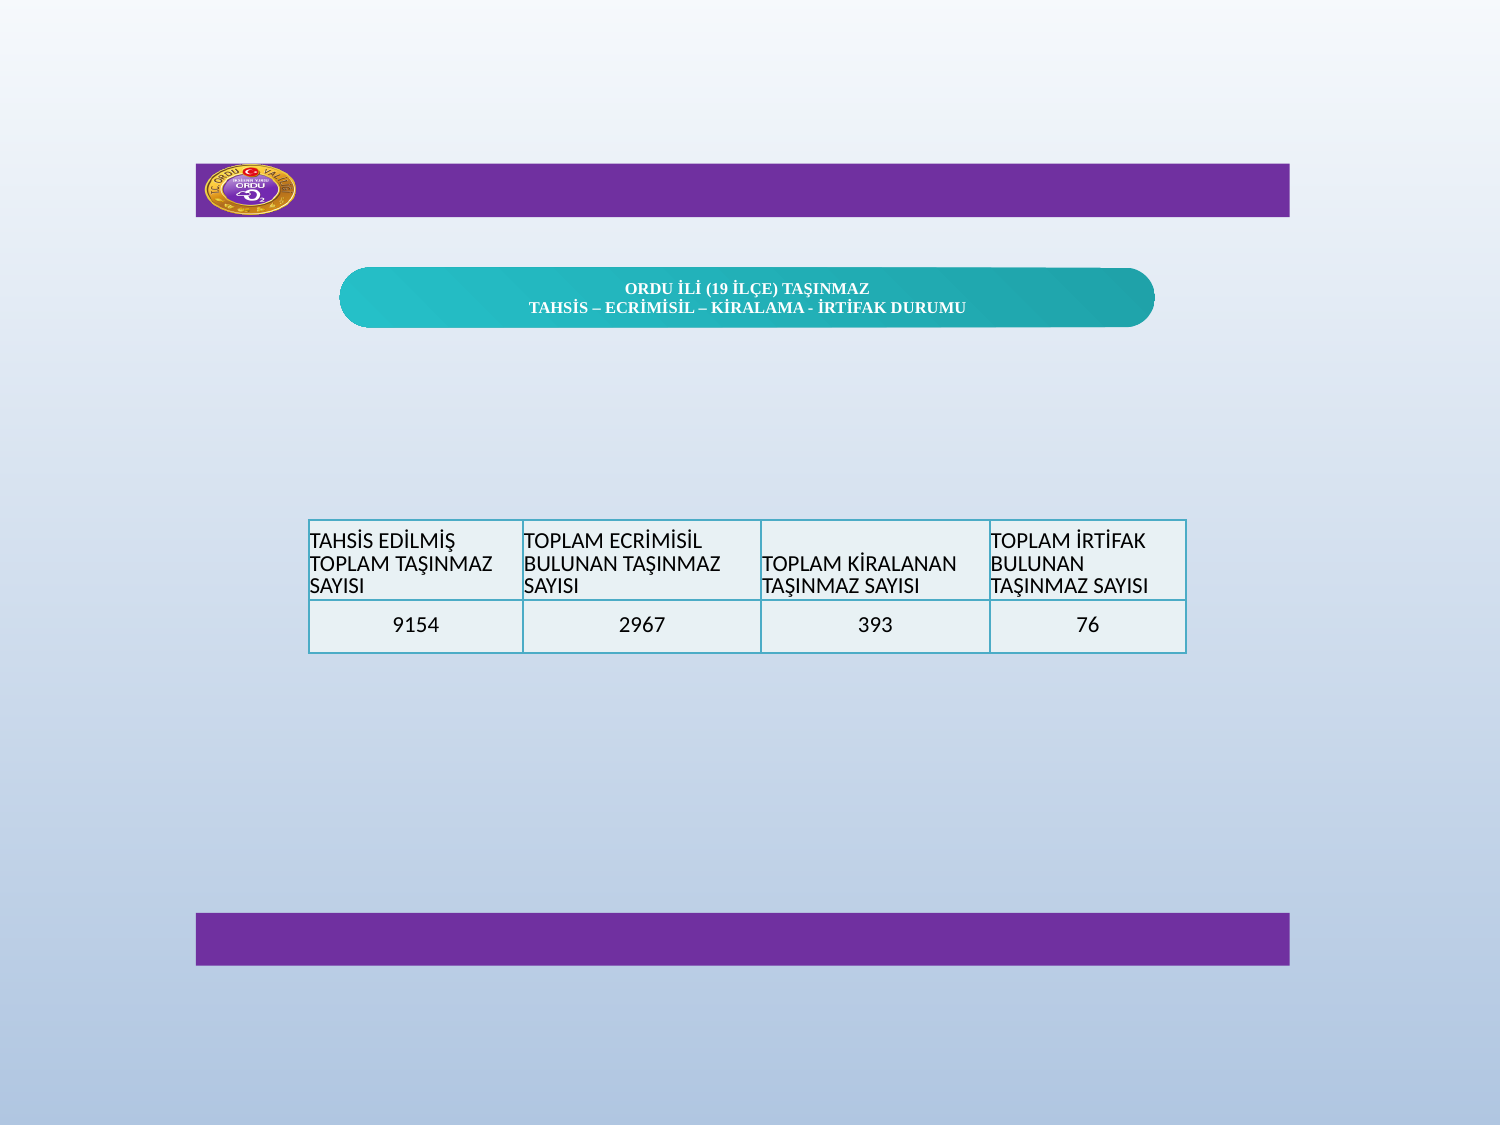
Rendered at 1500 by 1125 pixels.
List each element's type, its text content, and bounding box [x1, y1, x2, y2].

table_cell 2967 [524, 601, 760, 652]
table_header TAHSİS EDİLMİŞ TOPLAM TAŞINMAZ SAYISI [310, 521, 522, 599]
table_header TOPLAM KİRALANAN TAŞINMAZ SAYISI [762, 521, 989, 599]
table_header TOPLAM ECRİMİSİL BULUNAN TAŞINMAZ SAYISI [524, 521, 760, 599]
table_header TOPLAM İRTİFAK BULUNAN TAŞINMAZ SAYISI [991, 521, 1185, 599]
text_box [195, 912, 1290, 966]
text_box ORDU İLİ (19 İLÇE) TAŞINMAZ TAHSİS – ECRİMİSİL – KİRALAMA - İRTİFAK DURUMU [336, 264, 1159, 331]
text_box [195, 163, 1291, 218]
table_cell 76 [991, 601, 1185, 652]
table_cell 393 [762, 601, 989, 652]
text_box [377, 284, 1134, 331]
table_cell 9154 [310, 601, 522, 652]
